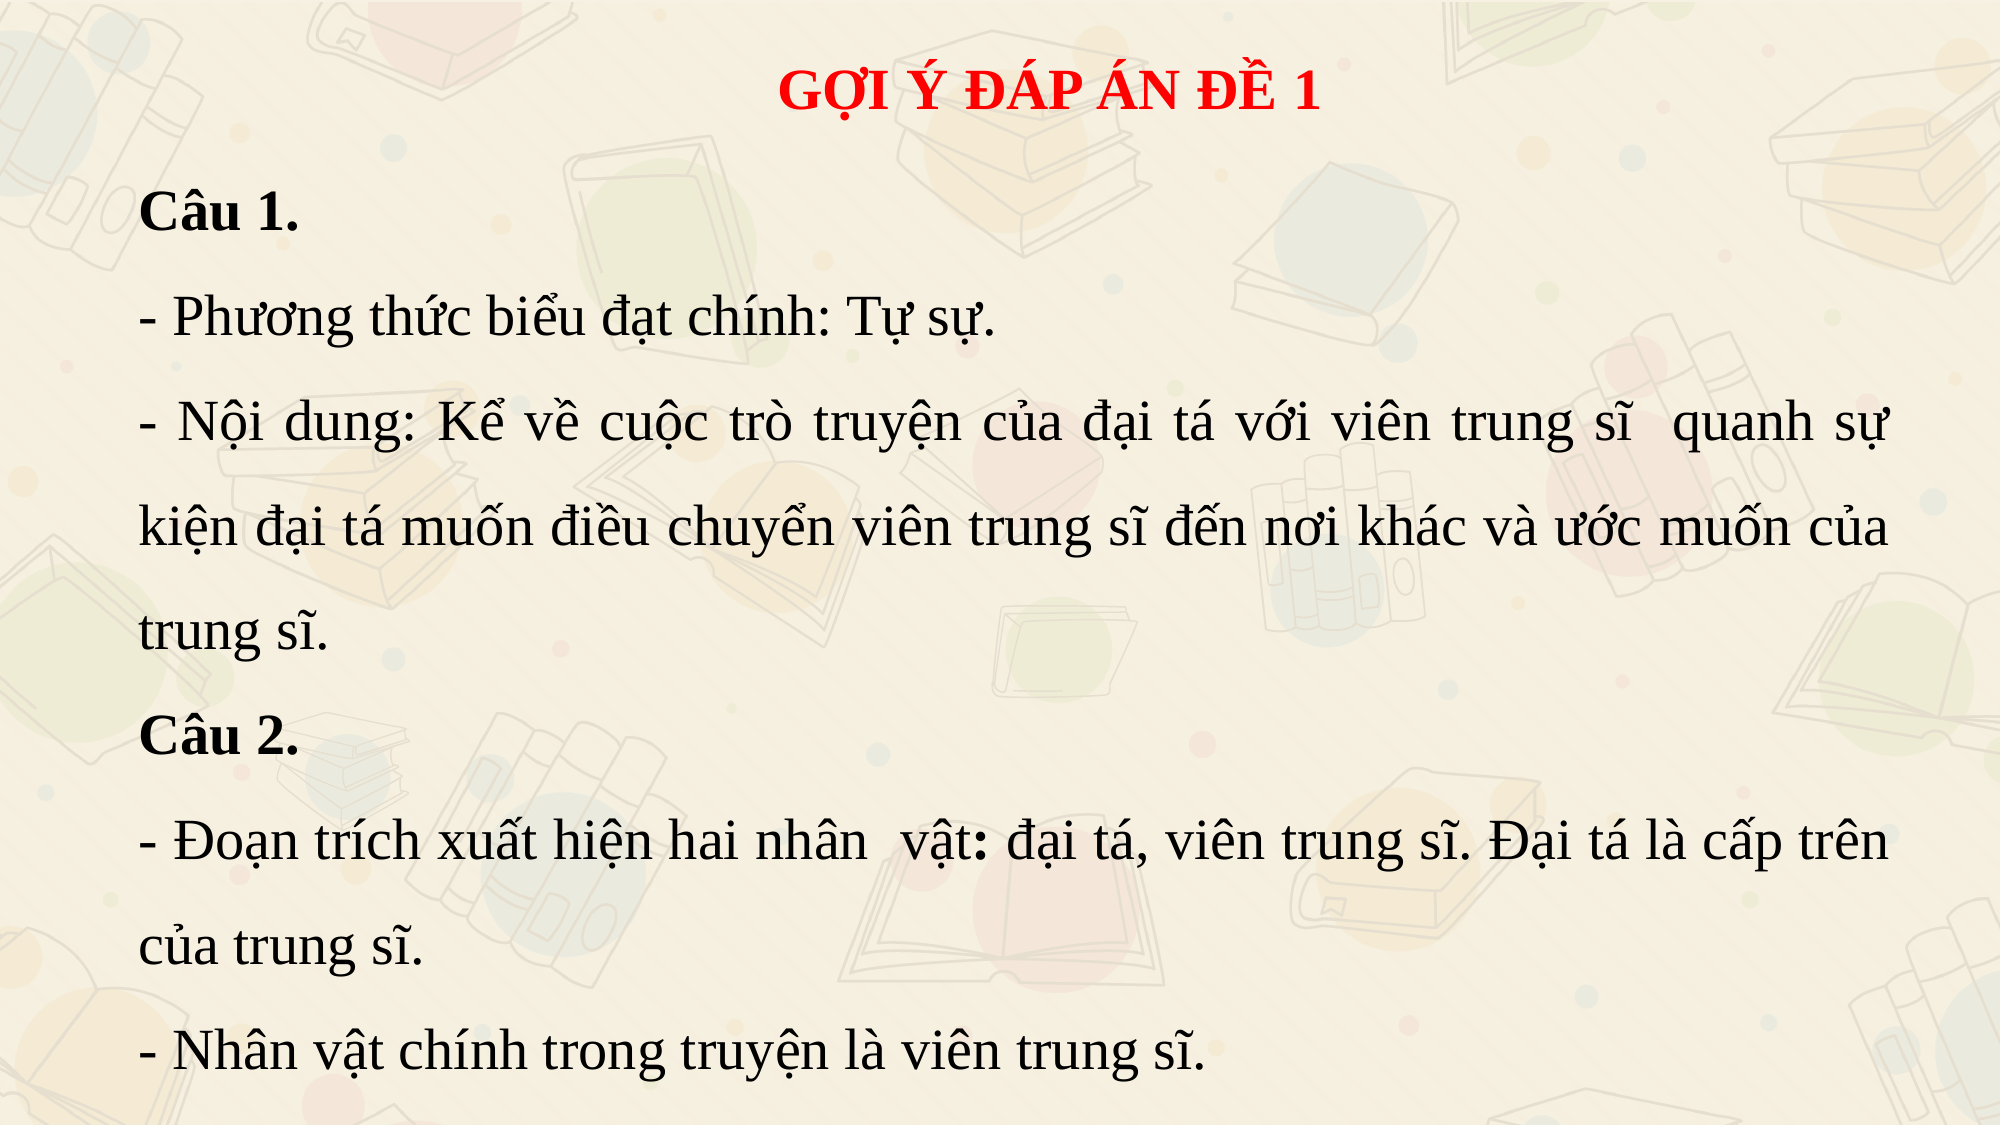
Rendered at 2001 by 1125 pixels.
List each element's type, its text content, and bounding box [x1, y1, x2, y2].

text_box Câu 1. - Phương thức biểu đạt chính: Tự sự. - Nội dung: Kể về cuộc trò truyện của đại tá với viên trung sĩ quanh sự kiện đại tá muốn điều chuyển viên trung sĩ đến nơi khác và ước muốn của trung sĩ. Câu 2. - Đoạn trích xuất hiện hai nhân vật: đại tá, viên trung sĩ. Đại tá là cấp trên của trung sĩ. - Nhân vật chính trong truyện là viên trung sĩ. [123, 129, 1906, 1089]
text_box GỢI Ý ĐÁP ÁN ĐỀ 1 [762, 43, 1402, 129]
